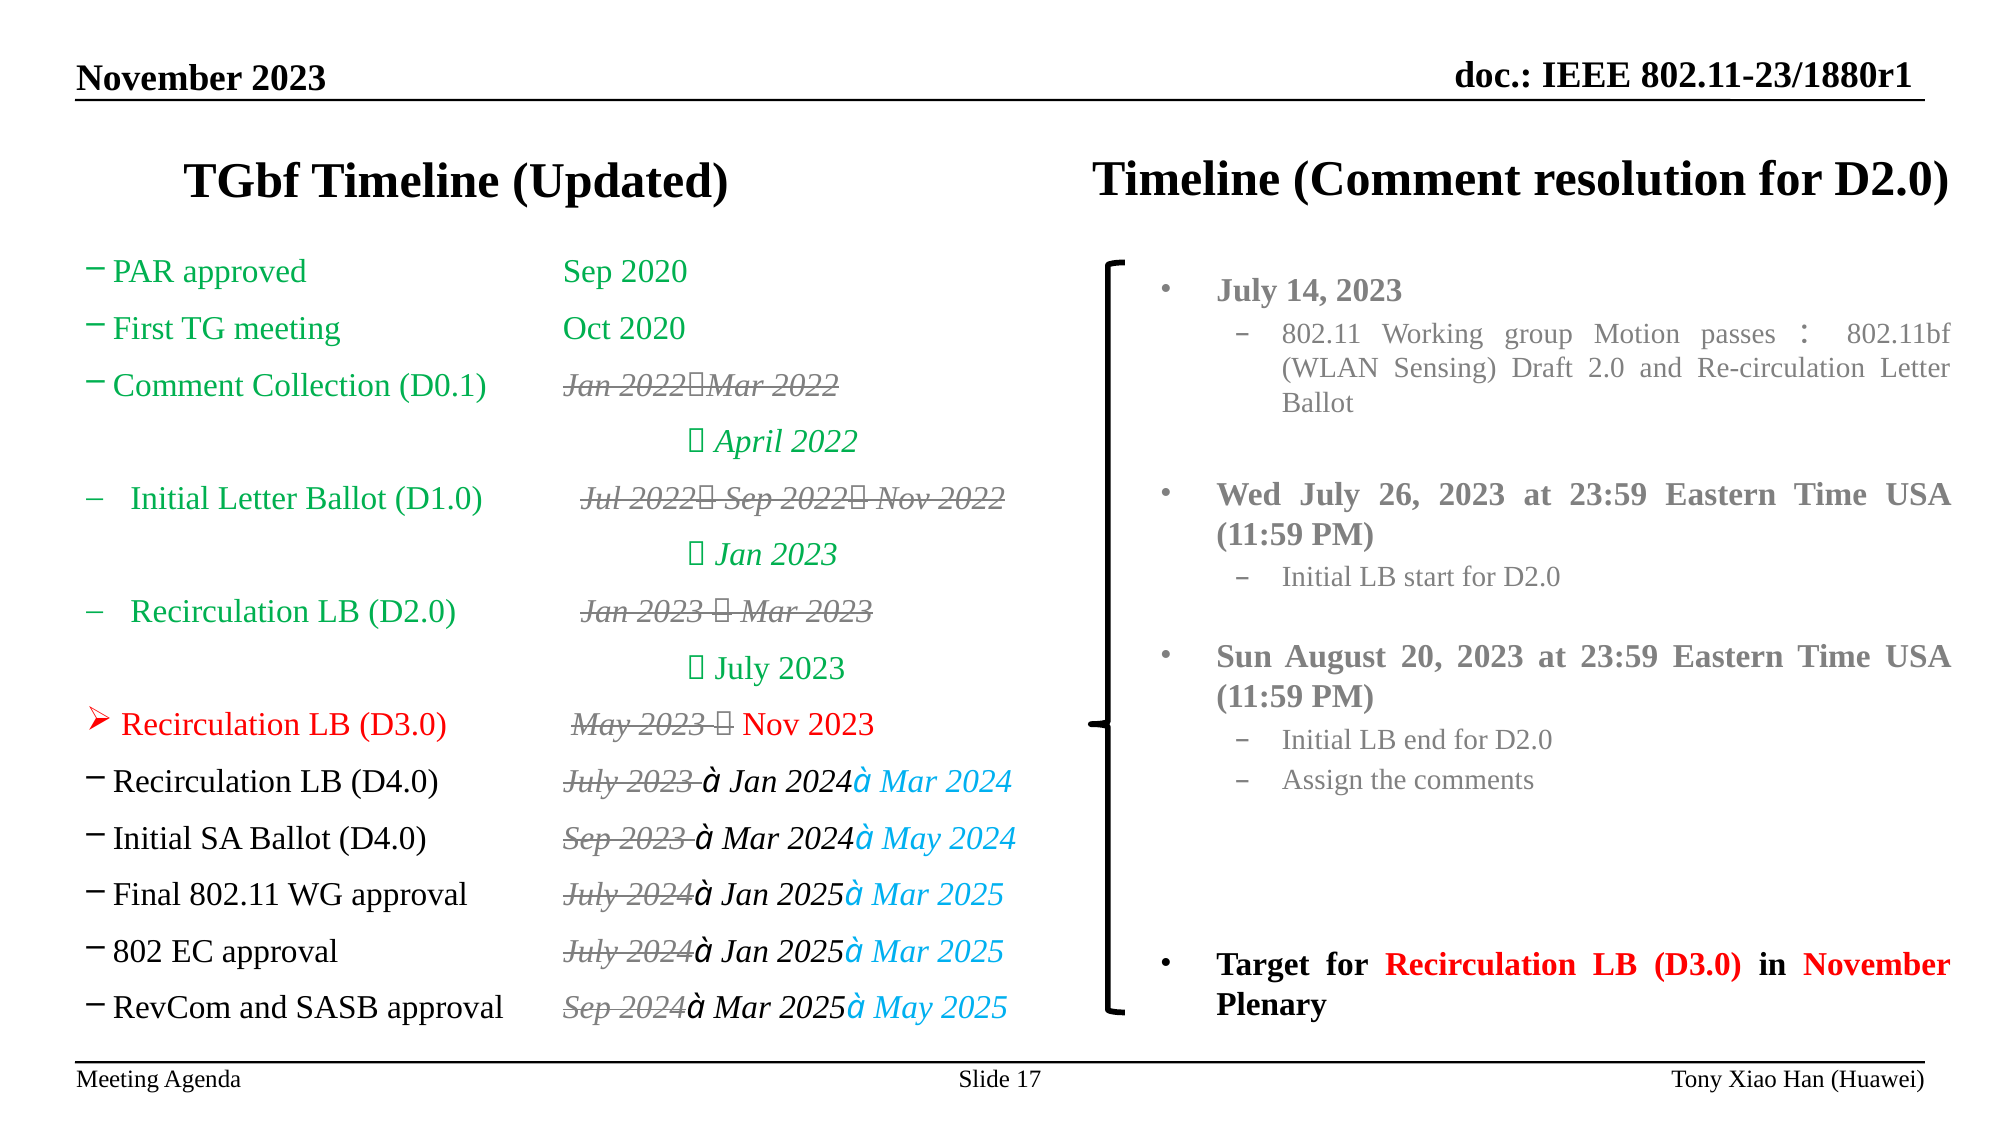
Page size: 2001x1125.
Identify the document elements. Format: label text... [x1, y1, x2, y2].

text_box Timeline (Comment resolution for D2.0) [1067, 141, 1975, 209]
text_box July 14, 2023 802.11 Working group Motion passes：802.11bf (WLAN Sensing) Draft 2.0 and Re-circulation Letter Ballot Wed July 26, 2023 at 23:59 Eastern Time USA (11:59 PM) Initial LB start for D2.0 Sun August 20, 2023 at 23:59 Eastern Time USA (11:59 PM) Initial LB end for D2.0 Assign the comments Target for Recirculation LB (D3.0) in November Plenary [1148, 262, 1963, 950]
text_box [1090, 262, 1125, 1013]
title TGbf Timeline (Updated) [75, 139, 838, 215]
text_box PAR approved Sep 2020 First TG meeting Oct 2020 Comment Collection (D0.1) Jan 2022Mar 2022  April 2022 Initial Letter Ballot (D1.0) Jul 2022 Sep 2022 Nov 2022  Jan 2023 Recirculation LB (D2.0) Jan 2023  Mar 2023  July 2023 Recirculation LB (D3.0) May 2023  Nov 2023 Recirculation LB (D4.0) July 2023 à Jan 2024à Mar 2024 Initial SA Ballot (D4.0) Sep 2023 à Mar 2024à May 2024 Final 802.11 WG approval July 2024à Jan 2025à Mar 2025 802 EC approval July 2024à Jan 2025à Mar 2025 RevCom and SASB approval Sep 2024à Mar 2025à May 2025 [75, 243, 1068, 1051]
